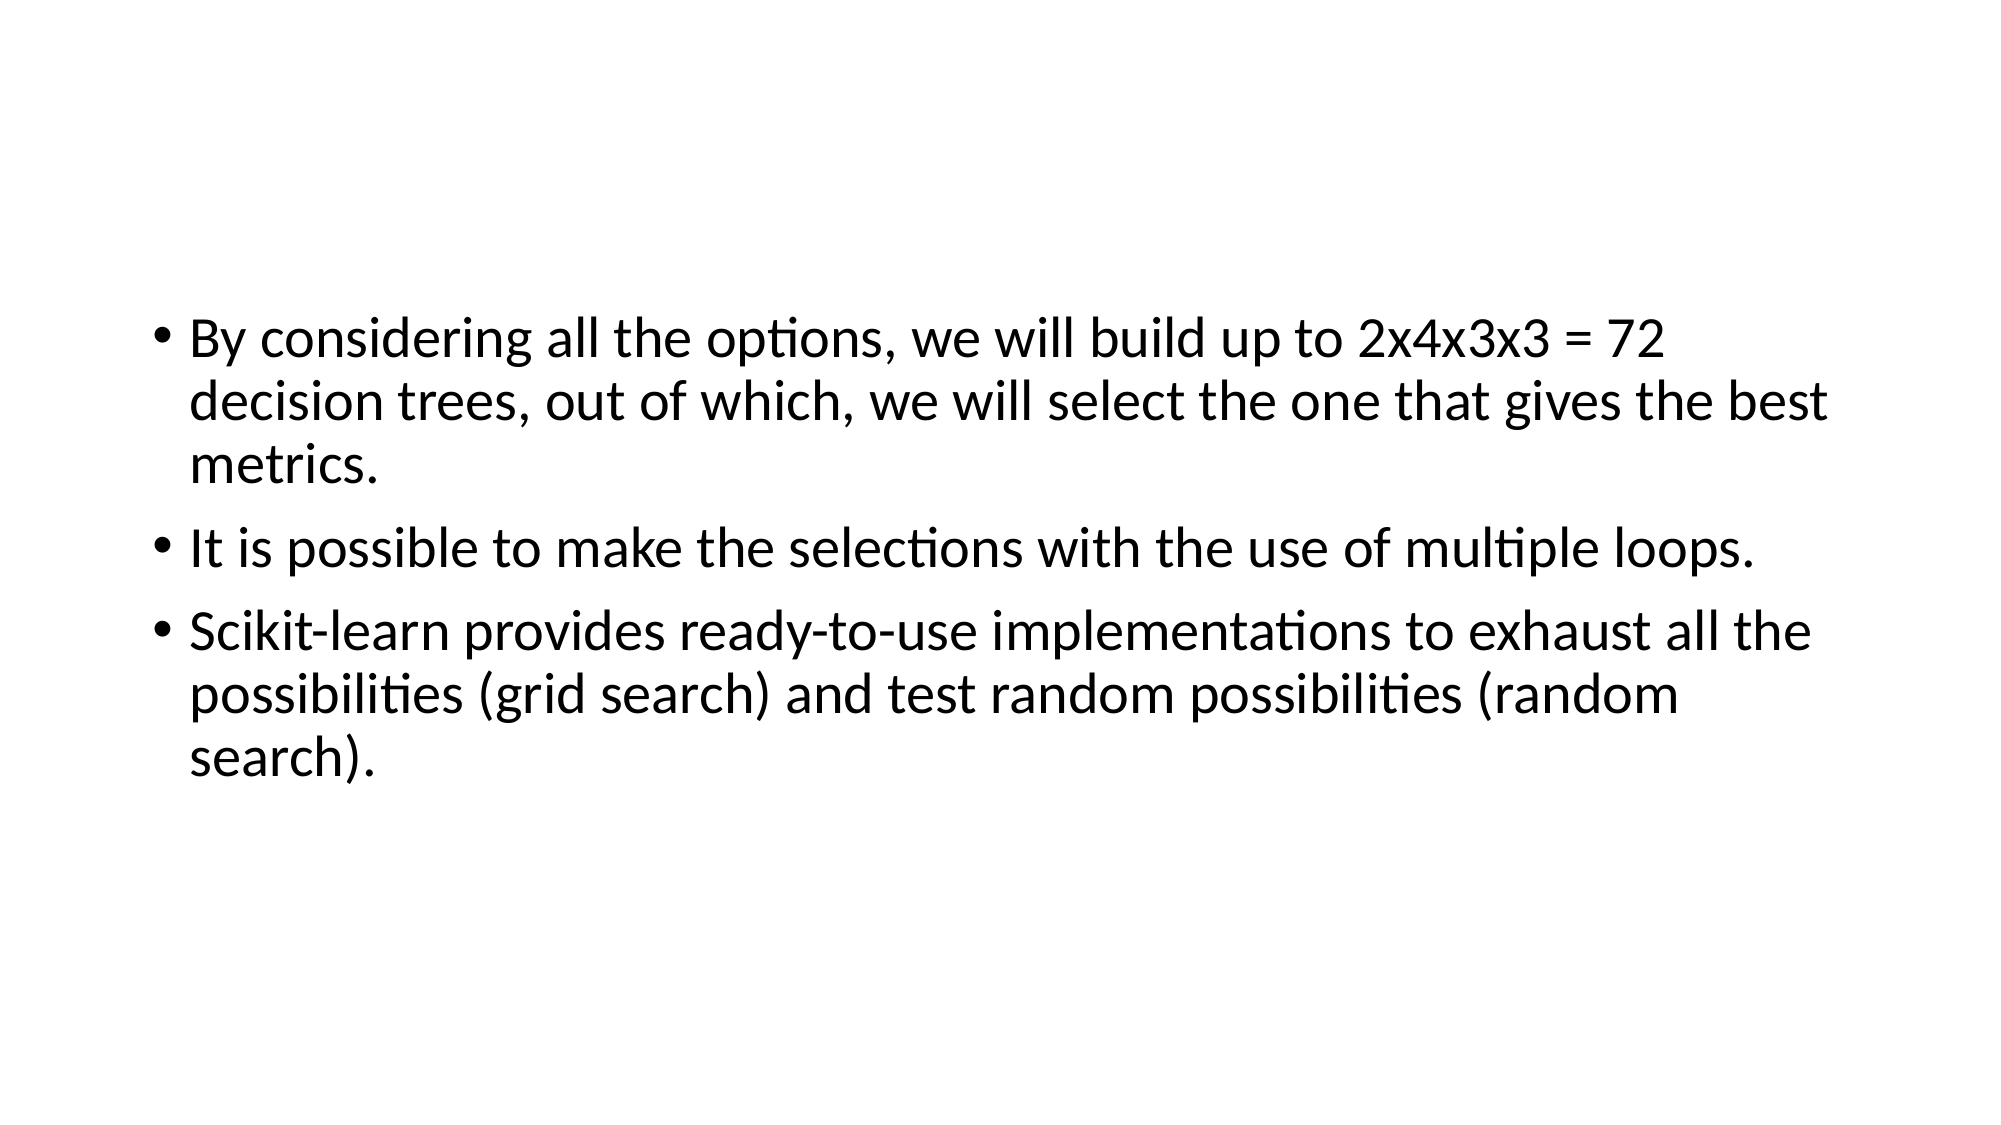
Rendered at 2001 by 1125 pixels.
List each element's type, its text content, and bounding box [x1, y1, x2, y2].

list By considering all the options, we will build up to 2x4x3x3 = 72 decision trees, out of which, we will select the one that gives the best metrics. It is possible to make the selections with the use of multiple loops. Scikit-learn provides ready-to-use implementations to exhaust all the possibilities (grid search) and test random possibilities (random search). [137, 299, 1863, 1014]
